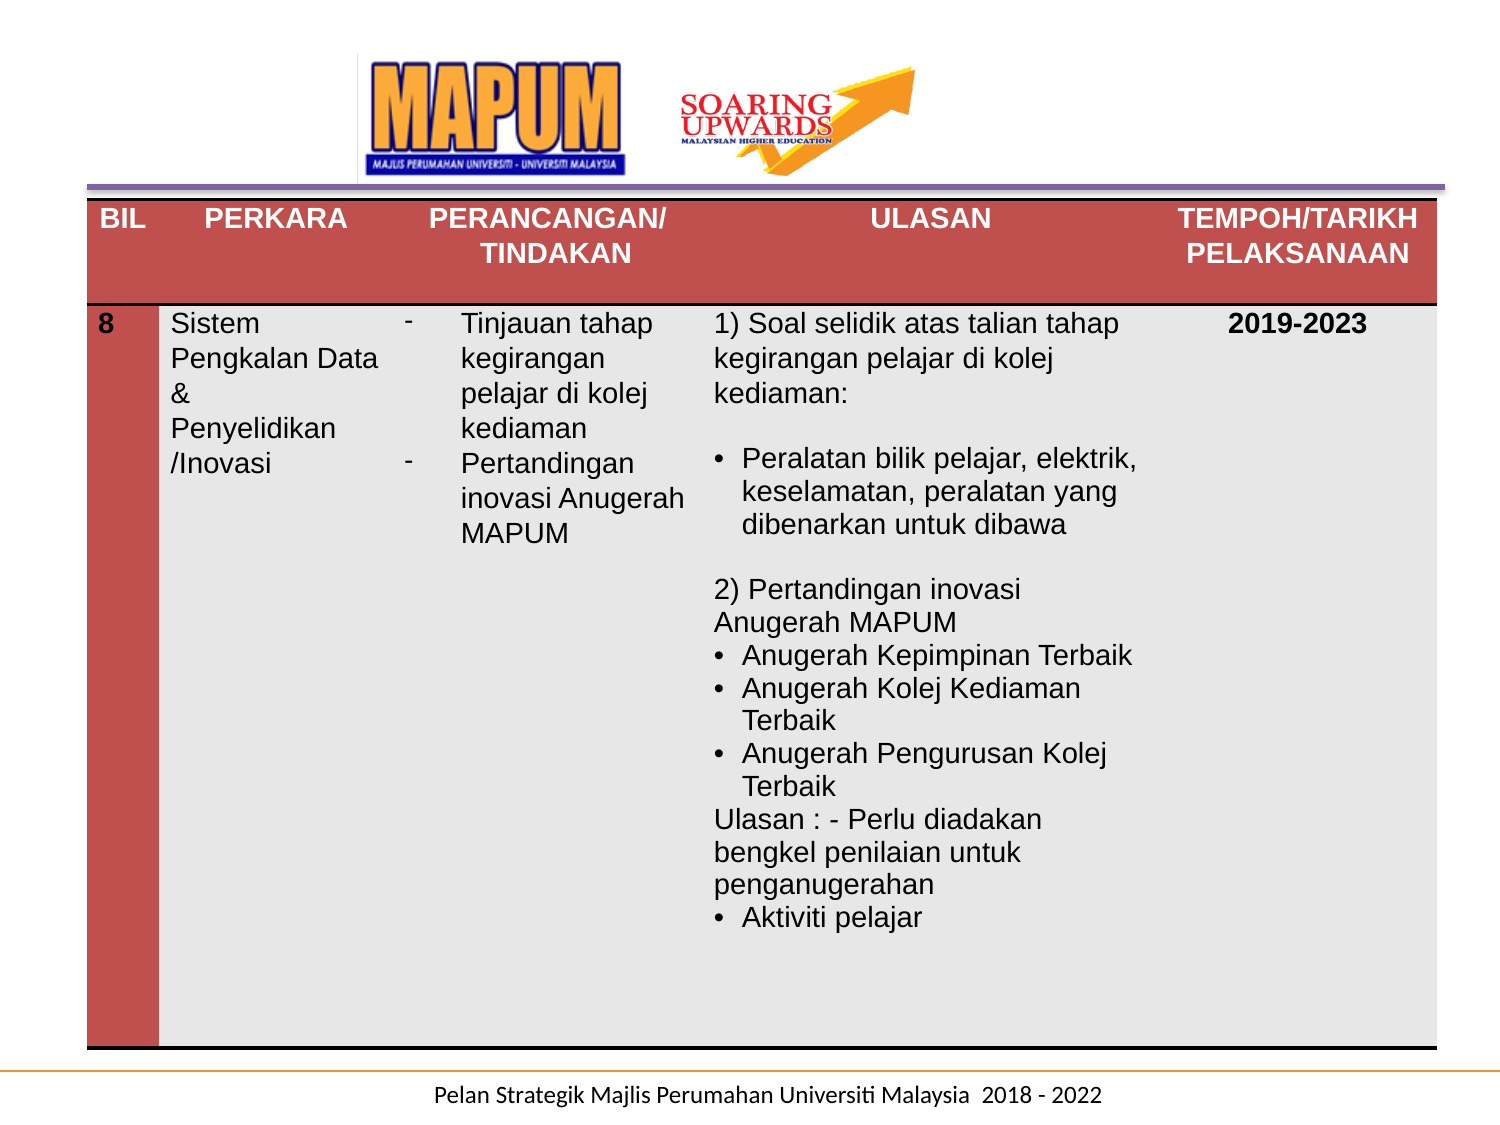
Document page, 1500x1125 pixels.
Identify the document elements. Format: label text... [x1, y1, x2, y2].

table_cell Sistem Pengkalan Data & Penyelidikan /Inovasi [159, 306, 393, 1046]
picture [678, 66, 915, 176]
table_header BIL [87, 201, 159, 303]
table_cell 8 [87, 306, 159, 1046]
table_header TEMPOH/TARIKH PELAKSANAAN [1159, 201, 1437, 303]
text_box [75, 269, 106, 366]
table_header PERKARA [159, 201, 393, 303]
text_box Pelan Strategik Majlis Perumahan Universiti Malaysia 2018 - 2022 [419, 1079, 1119, 1116]
table_header PERANCANGAN/TINDAKAN [393, 201, 703, 303]
table_cell Tinjauan tahap kegirangan pelajar di kolej kediaman Pertandingan inovasi Anugerah MAPUM [393, 306, 703, 1046]
table_cell 2019-2023 [1159, 306, 1437, 1046]
picture [356, 54, 633, 187]
table_header ULASAN [703, 201, 1159, 303]
table_cell 1) Soal selidik atas talian tahap kegirangan pelajar di kolej kediaman: Peralatan bilik pelajar, elektrik, keselamatan, peralatan yang dibenarkan untuk dibawa 2) Pertandingan inovasi Anugerah MAPUM Anugerah Kepimpinan Terbaik Anugerah Kolej Kediaman Terbaik Anugerah Pengurusan Kolej Terbaik Ulasan : - Perlu diadakan bengkel penilaian untuk penganugerahan Aktiviti pelajar [703, 306, 1159, 1046]
